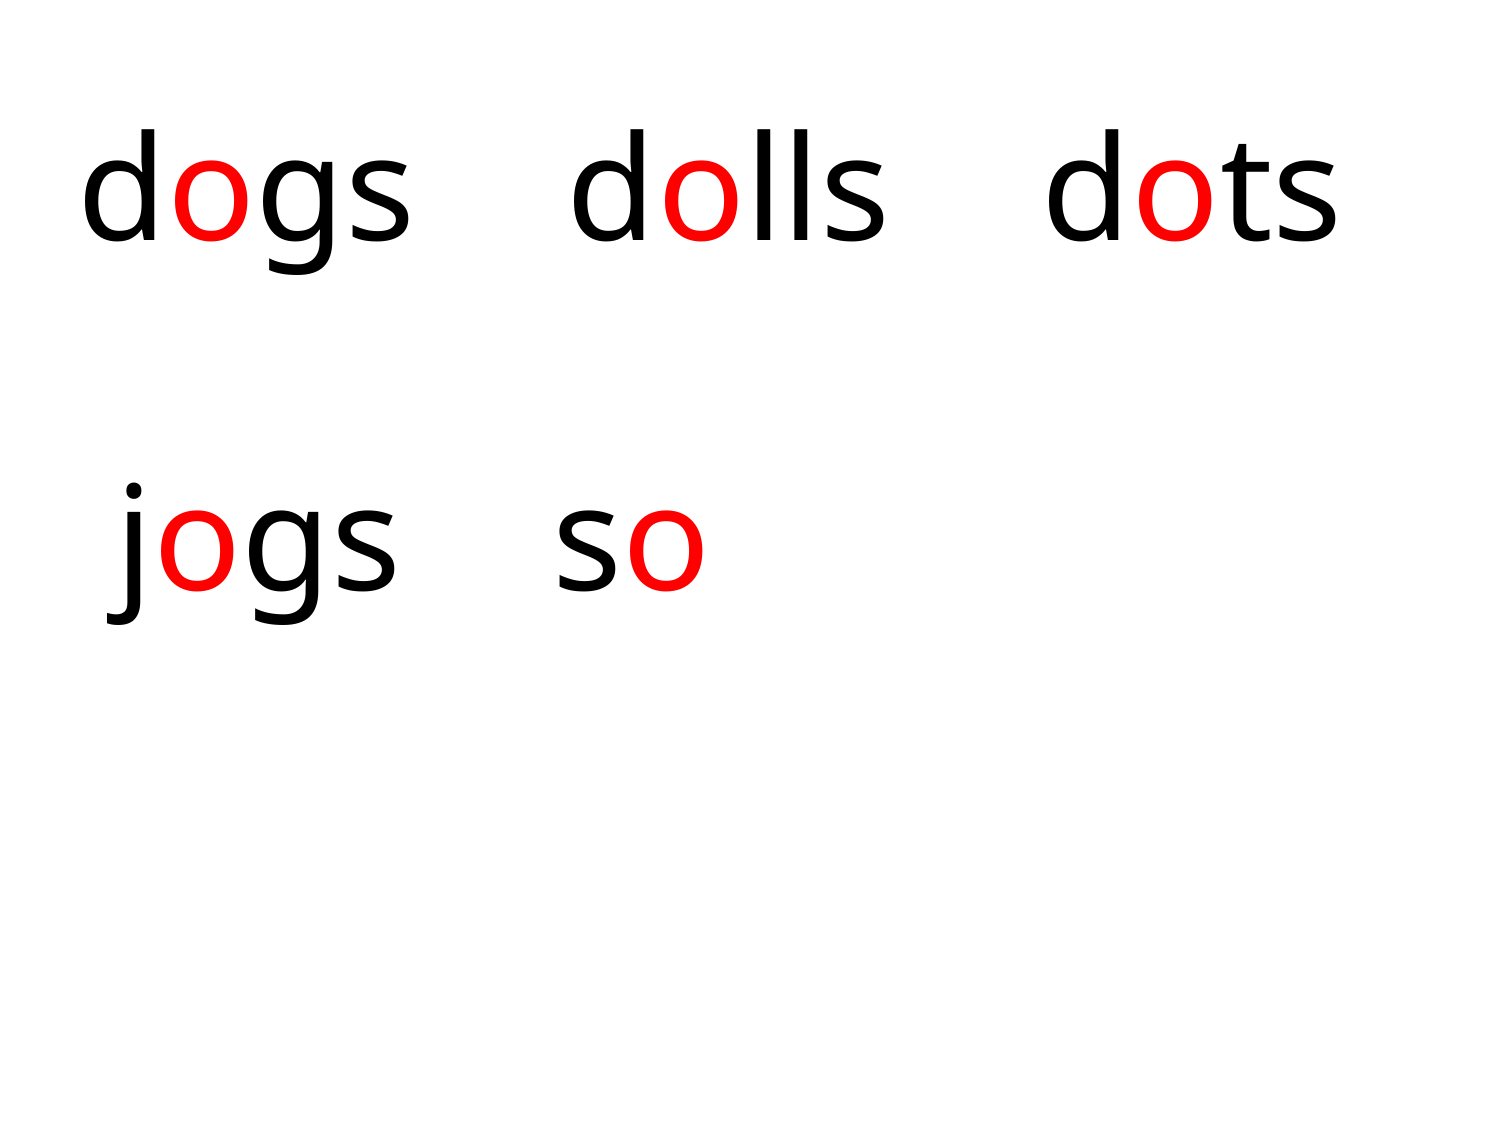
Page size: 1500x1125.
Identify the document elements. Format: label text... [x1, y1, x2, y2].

text_box dogs dolls dots jogs so [25, 87, 1485, 627]
